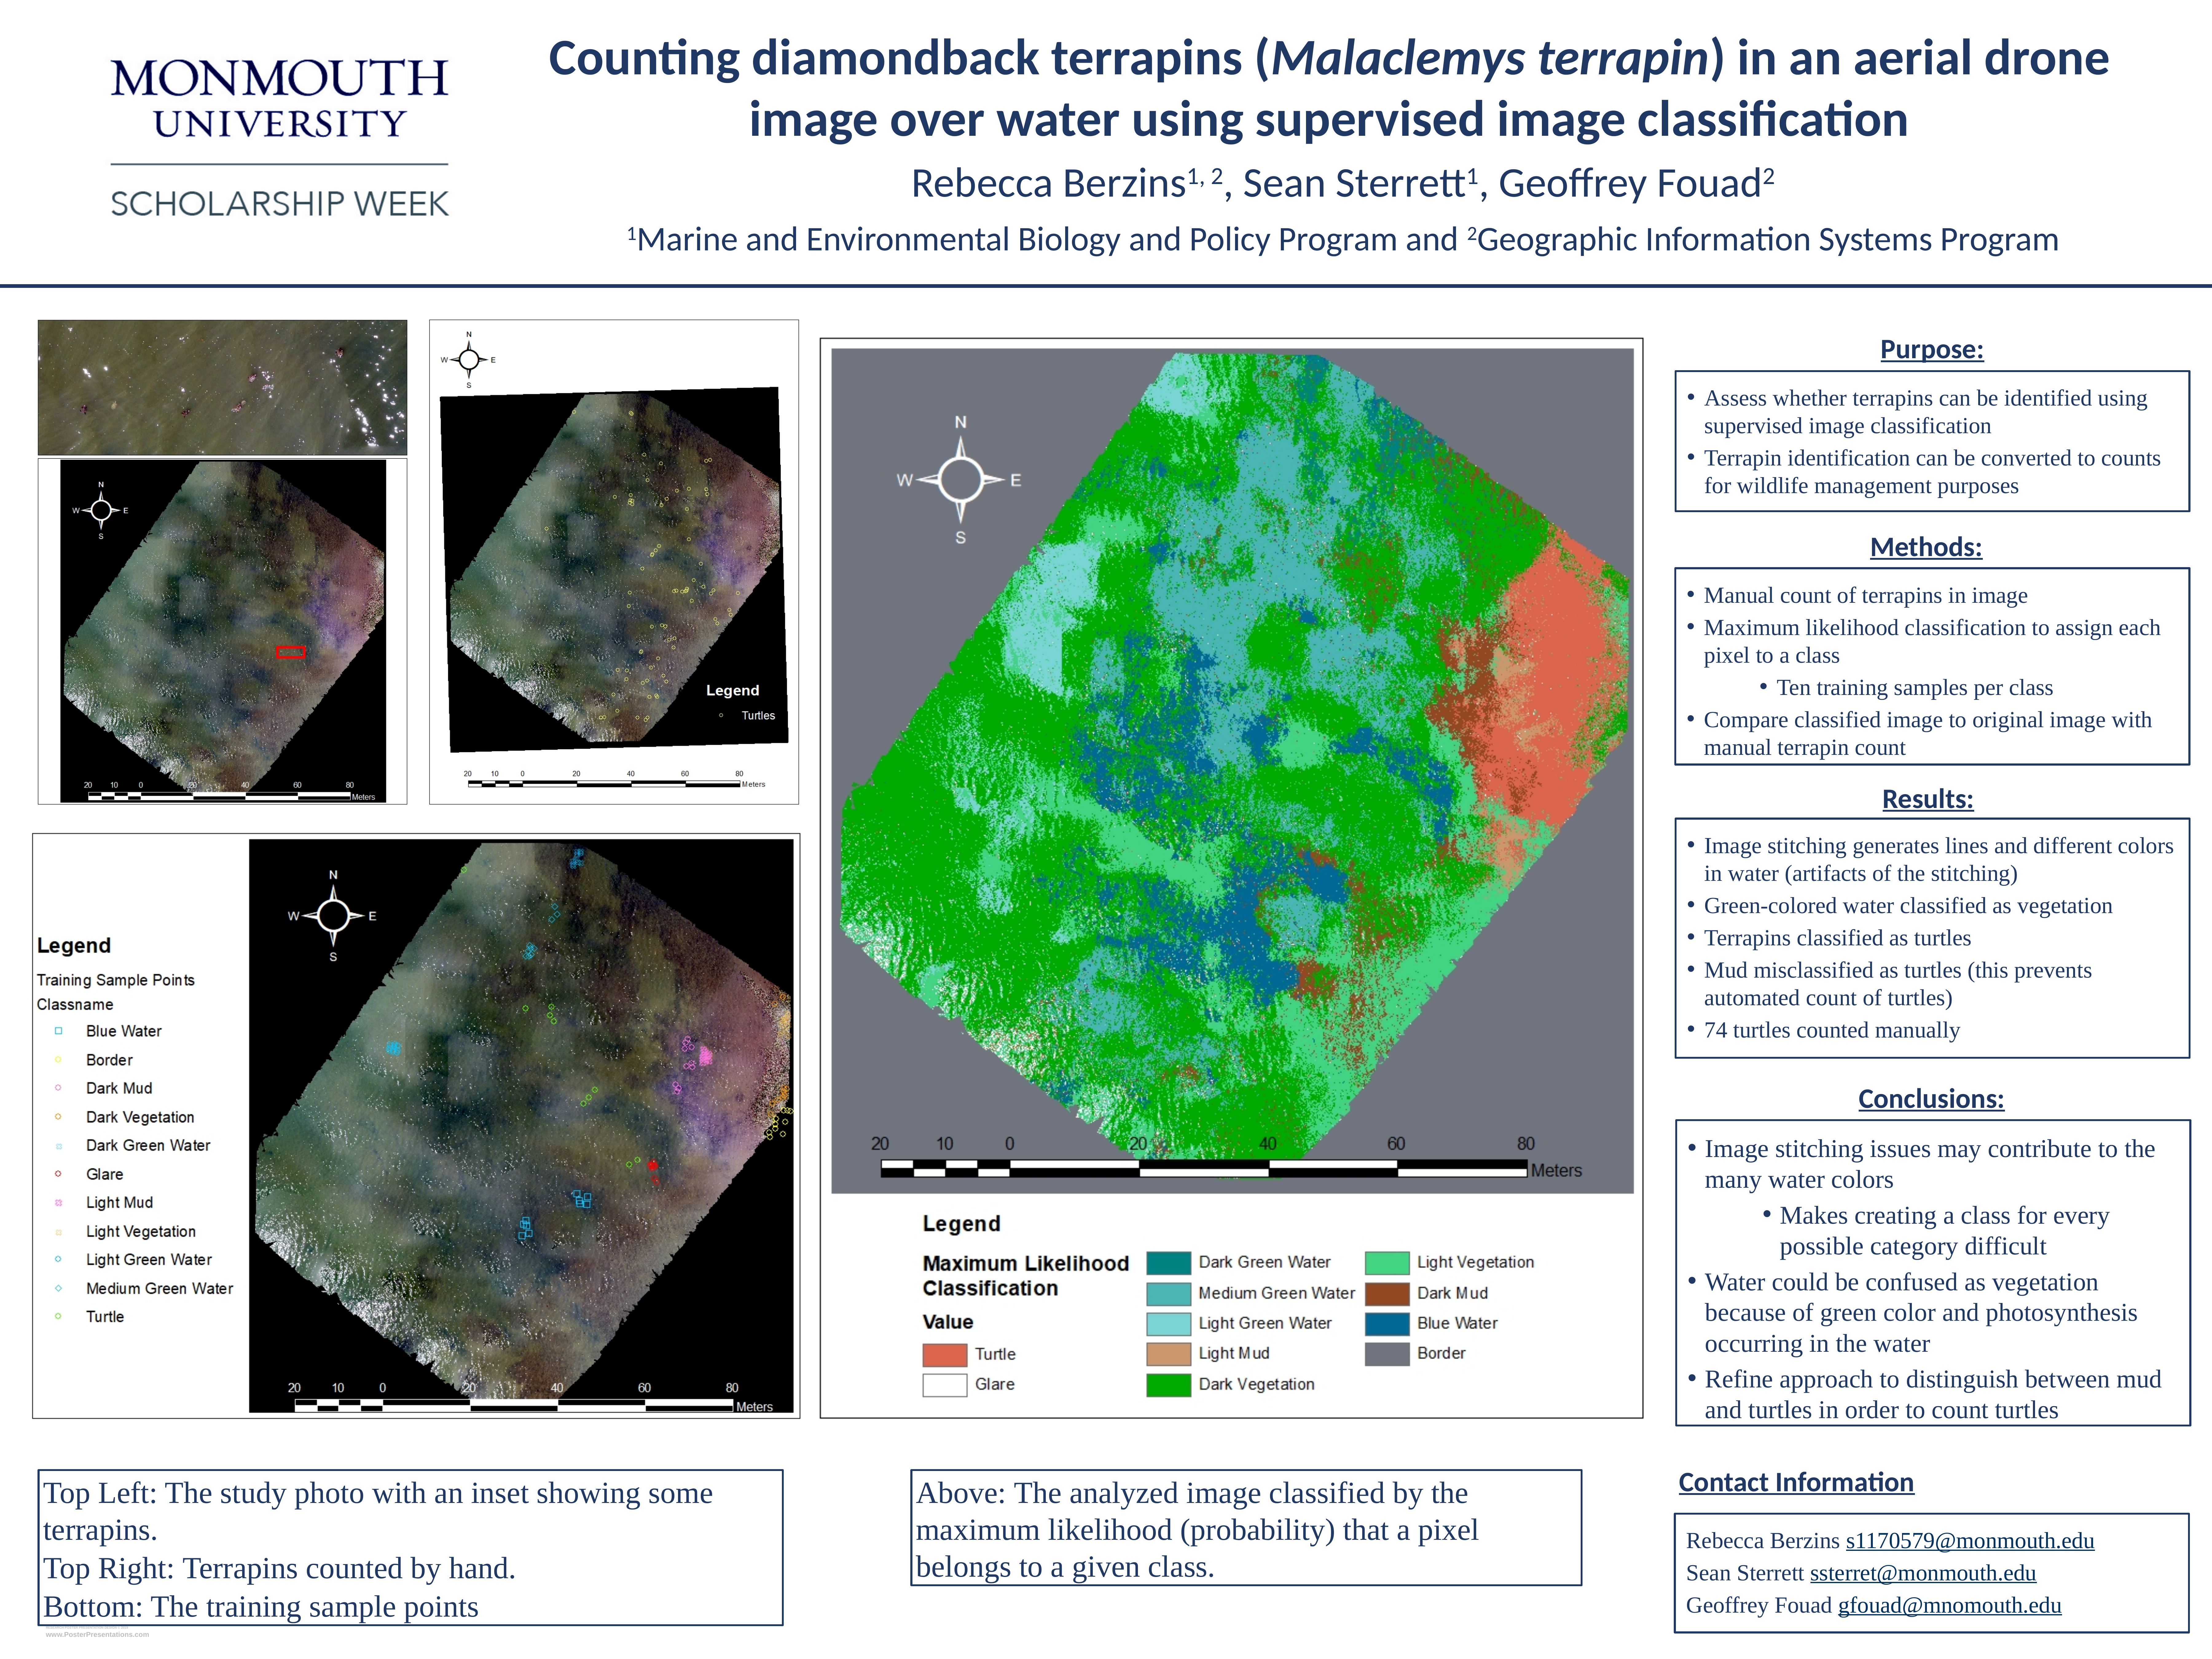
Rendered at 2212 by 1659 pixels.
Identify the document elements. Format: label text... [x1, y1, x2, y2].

picture [14, 308, 1669, 1444]
list Counting diamondback terrapins (Malaclemys terrapin) in an aerial drone image over water using supervised image classification [540, 21, 2120, 149]
list Image stitching issues may contribute to the many water colors Makes creating a class for every possible category difficult Water could be confused as vegetation because of green color and photosynthesis occurring in the water Refine approach to distinguish between mud and turtles in order to count turtles [1676, 1120, 2190, 1426]
list Methods: [1671, 523, 2184, 567]
text_box Above: The analyzed image classified by the maximum likelihood (probability) that a pixel belongs to a given class. [911, 1470, 1582, 1585]
list Purpose: [1675, 325, 2190, 369]
list Image stitching generates lines and different colors in water (artifacts of the stitching) Green-colored water classified as vegetation Terrapins classified as turtles Mud misclassified as turtles (this prevents automated count of turtles) 74 turtles counted manually [1675, 818, 2190, 1058]
list Rebecca Berzins s1170579@monmouth.edu Sean Sterrett ssterret@monmouth.edu Geoffrey Fouad gfouad@mnomouth.edu [1675, 1514, 2189, 1633]
list Results: [1671, 775, 2186, 819]
list Contact Information [1674, 1458, 2189, 1502]
text_box Top Left: The study photo with an inset showing some terrapins. Top Right: Terrapins counted by hand. Bottom: The training sample points [38, 1470, 783, 1625]
list Rebecca Berzins1, 2, Sean Sterrett1, Geoffrey Fouad2 [567, 149, 2120, 214]
list Assess whether terrapins can be identified using supervised image classification Terrapin identification can be converted to counts for wildlife management purposes [1675, 371, 2190, 511]
list Manual count of terrapins in image Maximum likelihood classification to assign each pixel to a class Ten training samples per class Compare classified image to original image with manual terrapin count [1675, 568, 2190, 765]
list 1Marine and Environmental Biology and Policy Program and 2Geographic Information Systems Program [567, 214, 2120, 267]
picture [92, 24, 466, 273]
list Conclusions: [1675, 1075, 2189, 1119]
